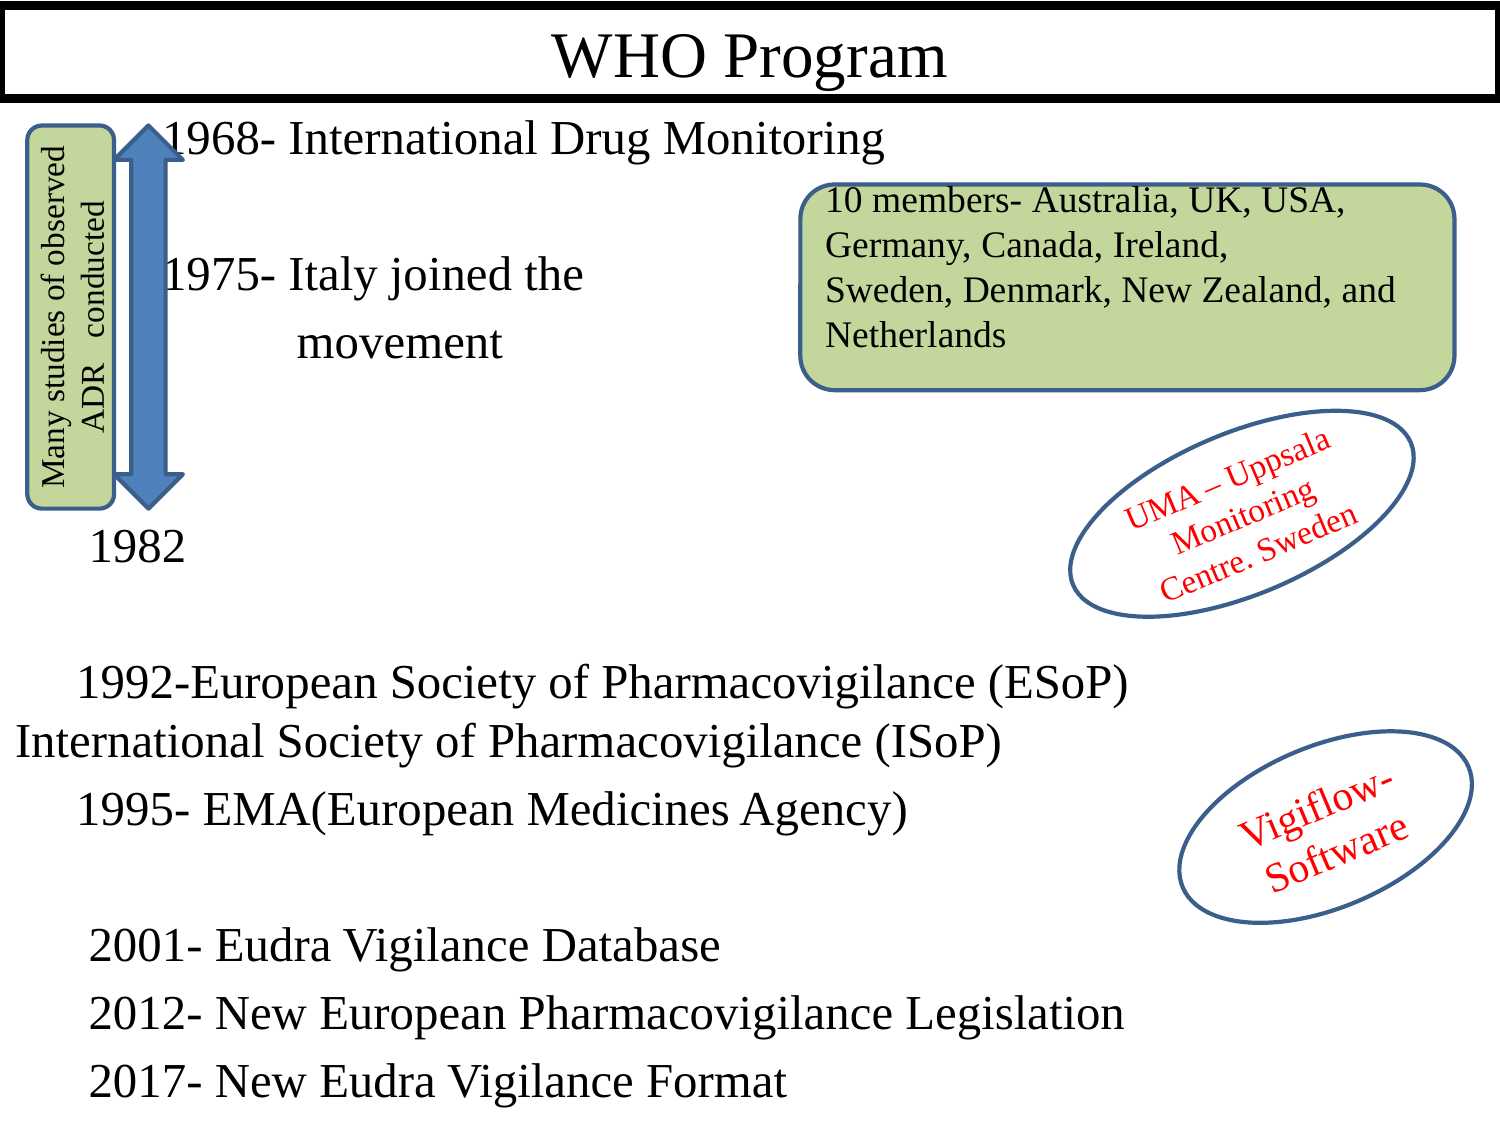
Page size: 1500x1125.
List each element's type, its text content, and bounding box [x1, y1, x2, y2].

text_box Many studies of observed ADR conducted [25, 123, 117, 511]
list 1968- International Drug Monitoring 1975- Italy joined the movement 1982 1992-European Society of Pharmacovigilance (ESoP) International Society of Pharmacovigilance (ISoP) 1995- EMA(European Medicines Agency) 2001- Eudra Vigilance Database 2012- New European Pharmacovigilance Legislation 2017- New Eudra Vigilance Format [0, 98, 1500, 1125]
text_box Vigiflow- Software [1177, 729, 1474, 925]
title WHO Program [0, 5, 1500, 98]
text_box UMA – Uppsala Monitoring Centre. Sweden [1068, 408, 1416, 619]
text_box 10 members- Australia, UK, USA, Germany, Canada, Ireland, Sweden, Denmark, New Zealand, and Netherlands [798, 182, 1457, 393]
text_box [117, 123, 185, 511]
